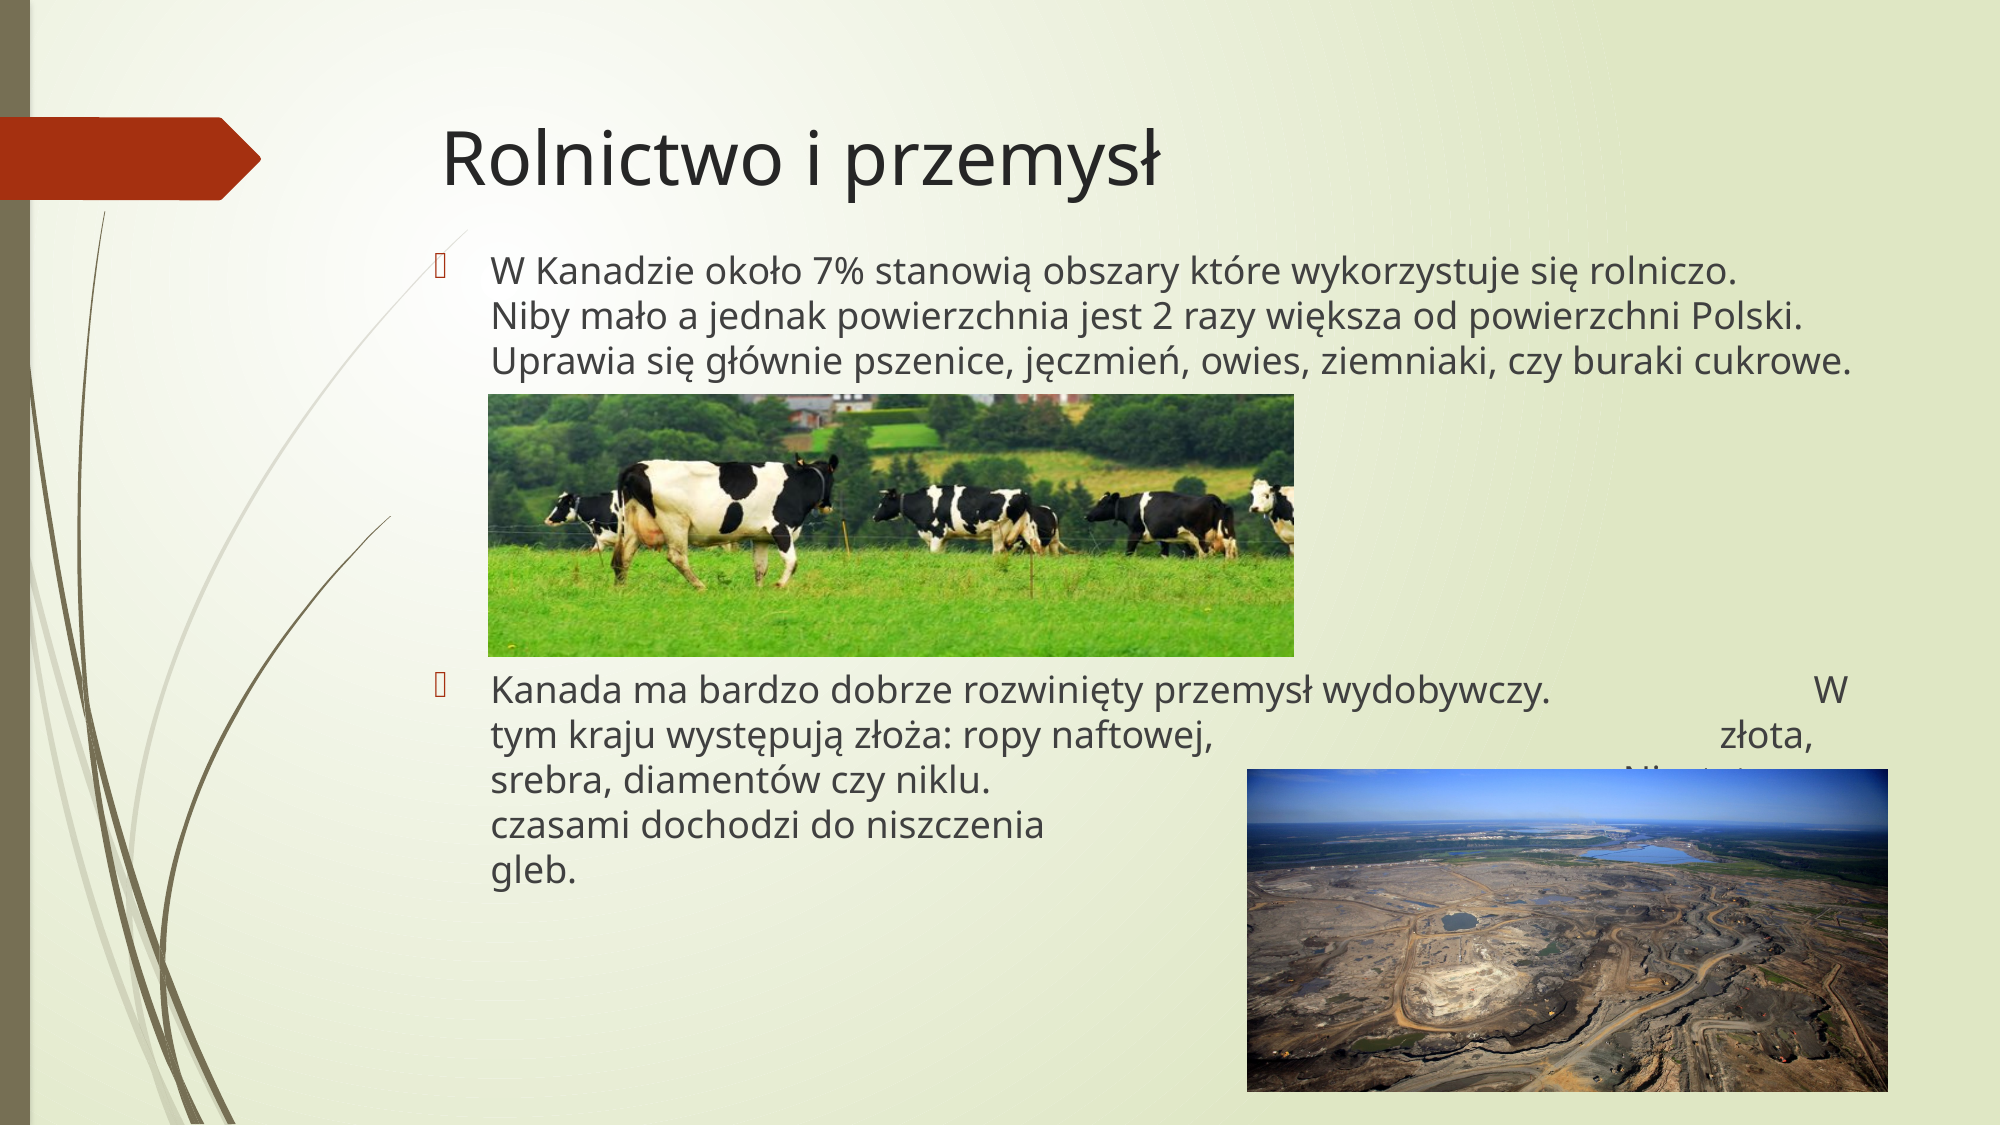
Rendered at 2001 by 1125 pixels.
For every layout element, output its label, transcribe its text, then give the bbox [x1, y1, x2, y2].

picture [1247, 769, 1888, 1092]
list W Kanadzie około 7% stanowią obszary które wykorzystuje się rolniczo. Niby mało a jednak powierzchnia jest 2 razy większa od powierzchni Polski. Uprawia się głównie pszenice, jęczmień, owies, ziemniaki, czy buraki cukrowe. Kanada ma bardzo dobrze rozwinięty przemysł wydobywczy. W tym kraju występują złoża: ropy naftowej, złota, srebra, diamentów czy niklu. Niestety czasami dochodzi do niszczenia wielu hektarów gleb. [419, 239, 1929, 1125]
title Rolnictwo i przemysł [425, 102, 1888, 239]
picture [488, 394, 1294, 658]
